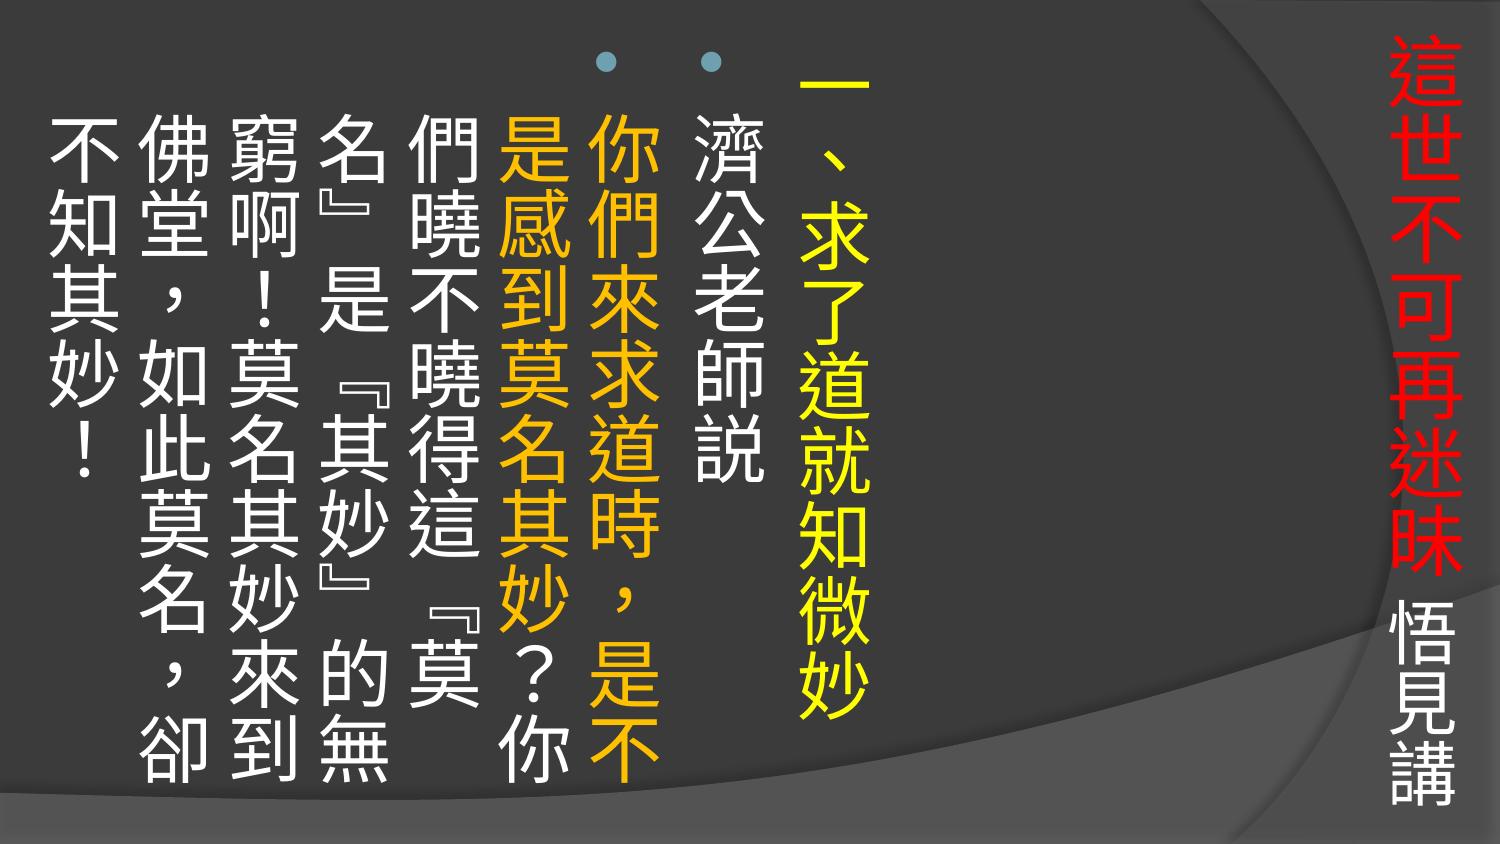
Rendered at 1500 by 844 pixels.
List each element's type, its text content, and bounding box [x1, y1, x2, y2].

list 一、求了道就知微妙 濟公老師説 你們來求道時，是不是感到莫名其妙？你們曉不曉得這『莫名』是『其妙』的無窮啊！莫名其妙來到佛堂，如此莫名，卻不知其妙！ [29, 27, 1365, 820]
title 這世不可再迷昧 悟見講 [1364, 21, 1483, 820]
